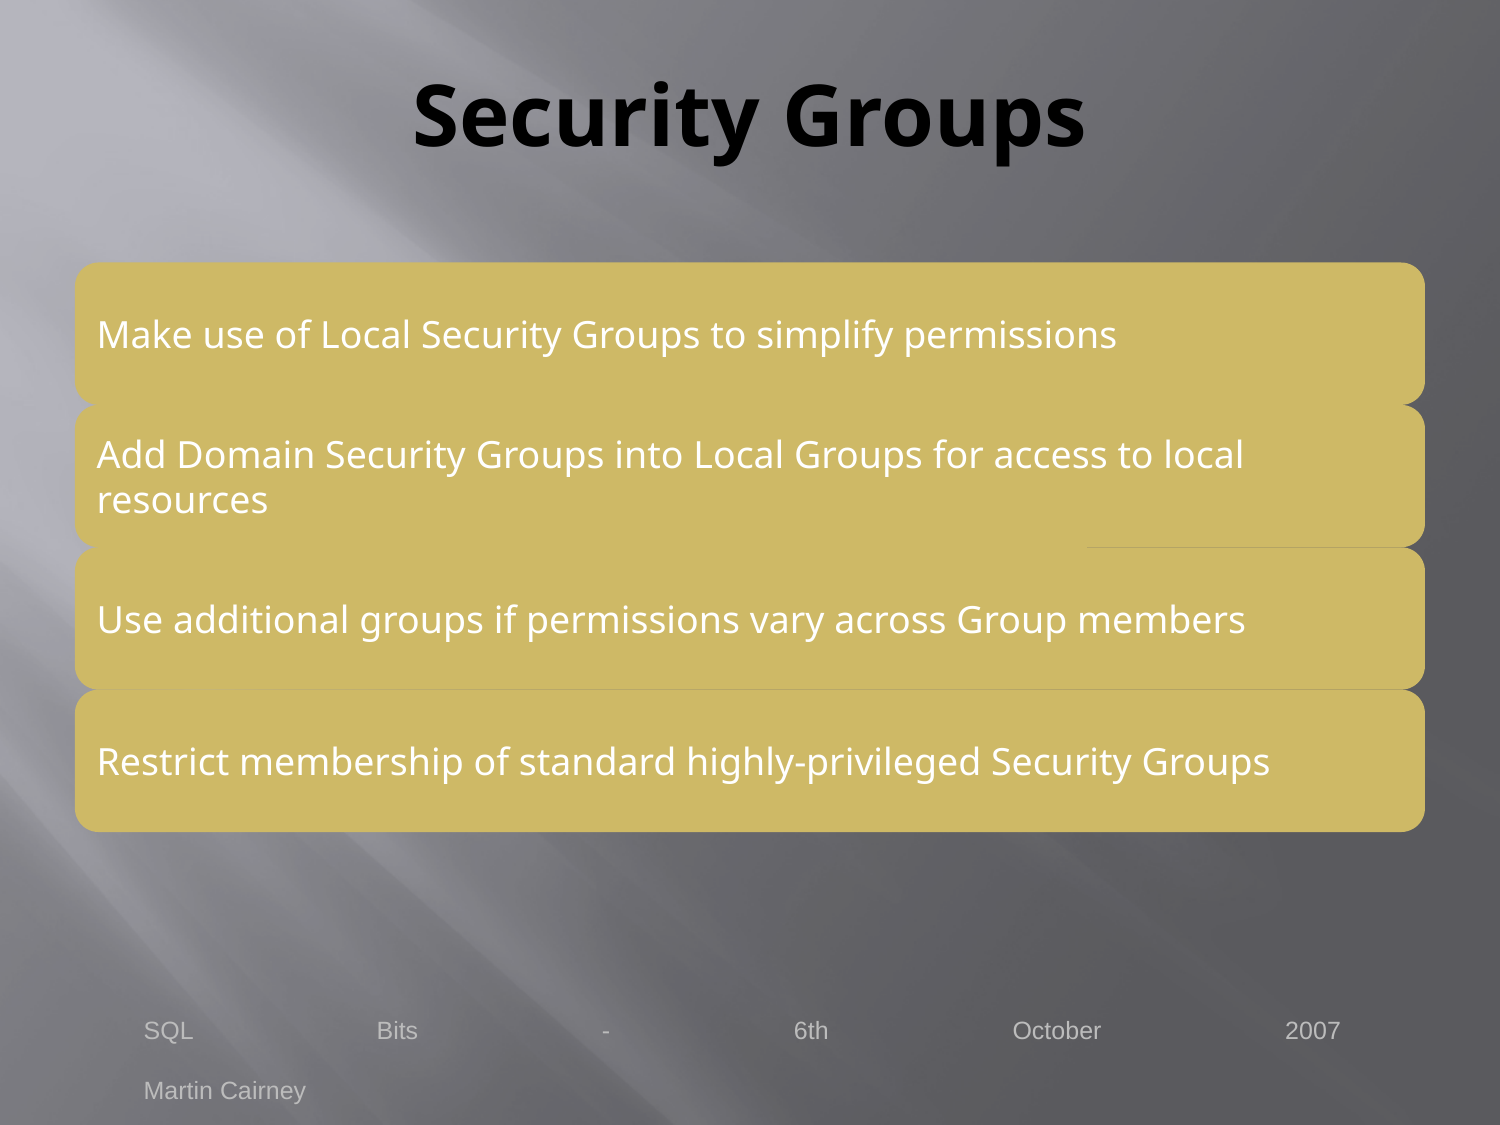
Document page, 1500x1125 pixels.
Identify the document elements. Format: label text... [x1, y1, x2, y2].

title Security Groups [75, 18, 1425, 207]
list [74, 262, 1426, 833]
footer SQL Bits - 6th October 2007 Martin Cairney [128, 1052, 1358, 1112]
